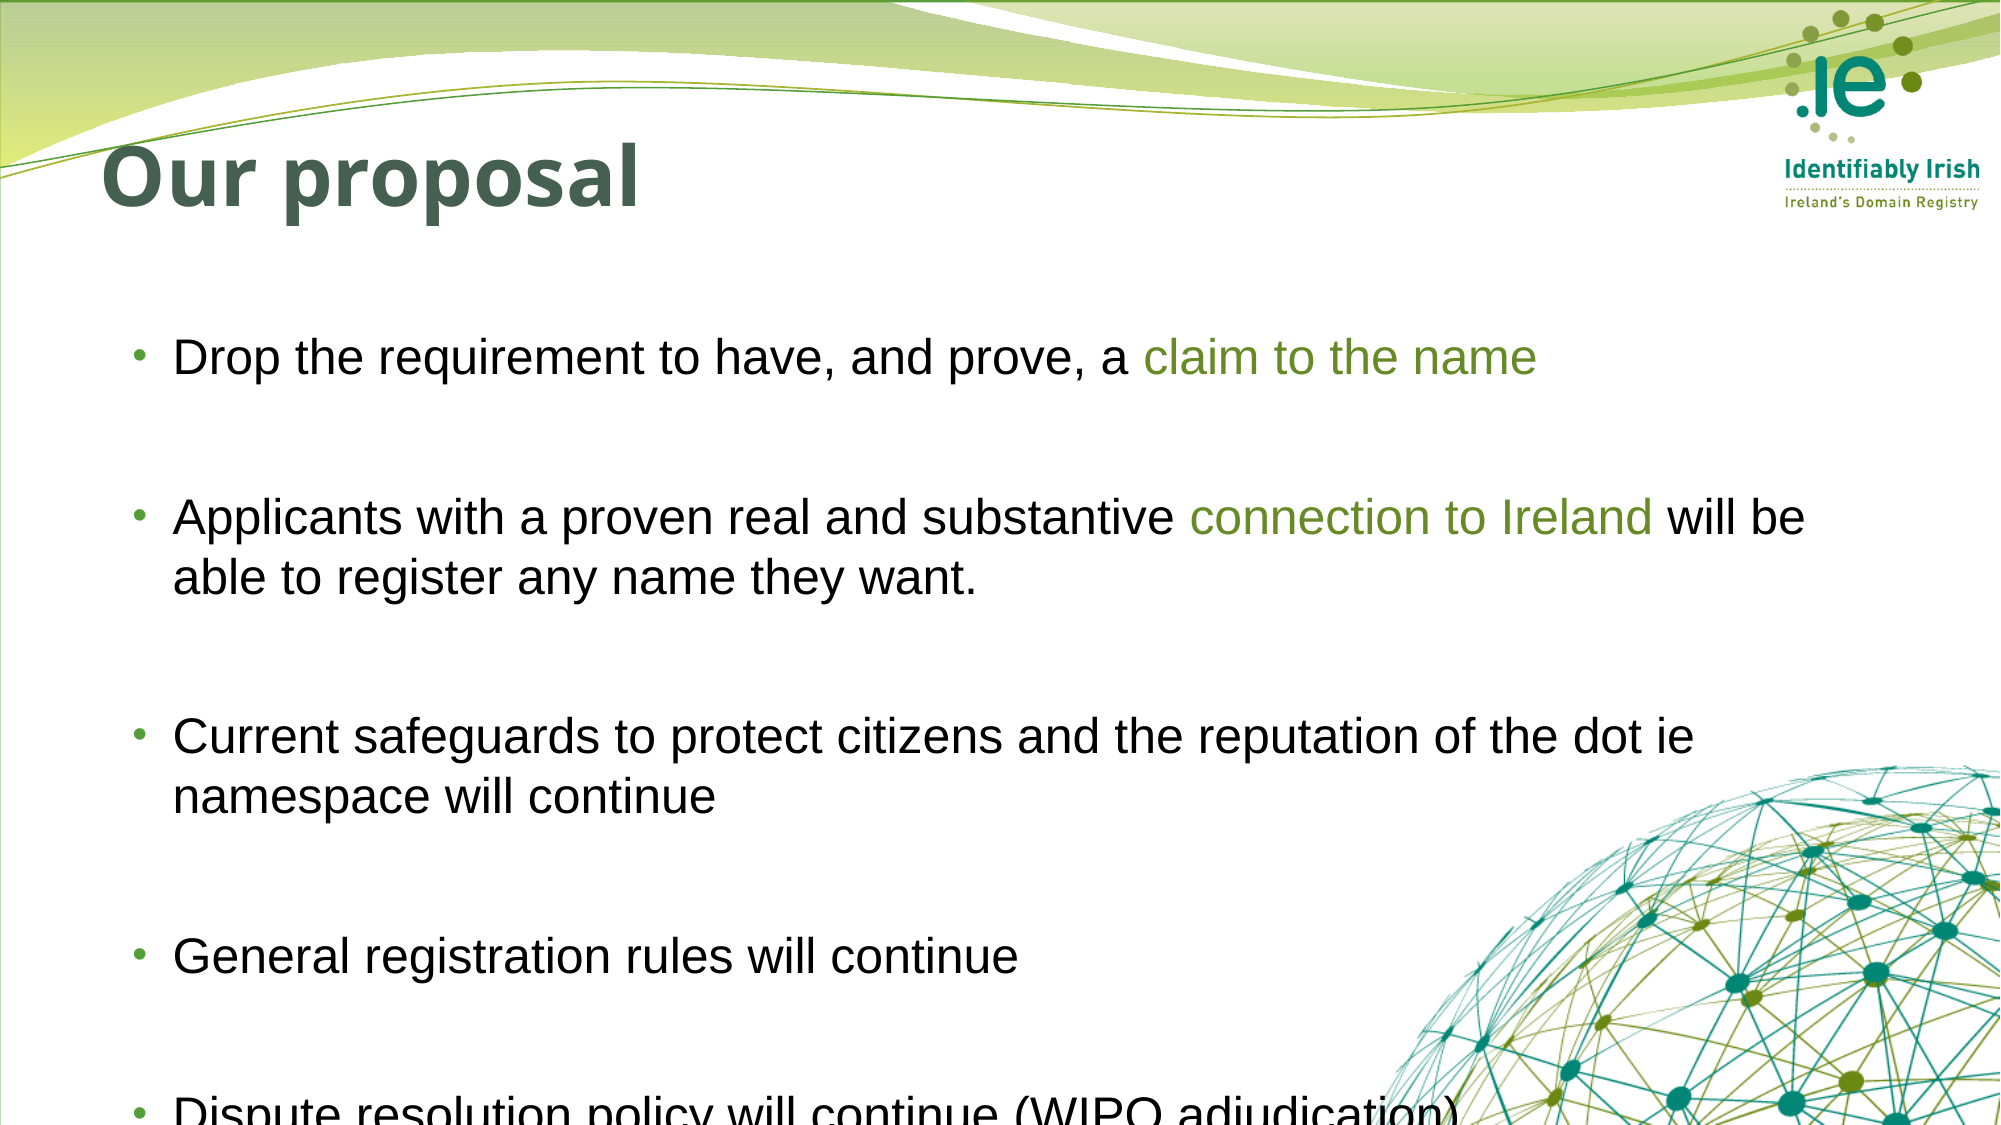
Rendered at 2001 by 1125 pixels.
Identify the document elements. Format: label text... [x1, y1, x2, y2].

picture [1784, 10, 1979, 210]
title Our proposal [99, 115, 1900, 303]
list Drop the requirement to have, and prove, a claim to the name Applicants with a proven real and substantive connection to Ireland will be able to register any name they want. Current safeguards to protect citizens and the reputation of the dot ie namespace will continue General registration rules will continue Dispute resolution policy will continue (WIPO adjudication) [53, 317, 1857, 1038]
picture [1368, 763, 2000, 1125]
